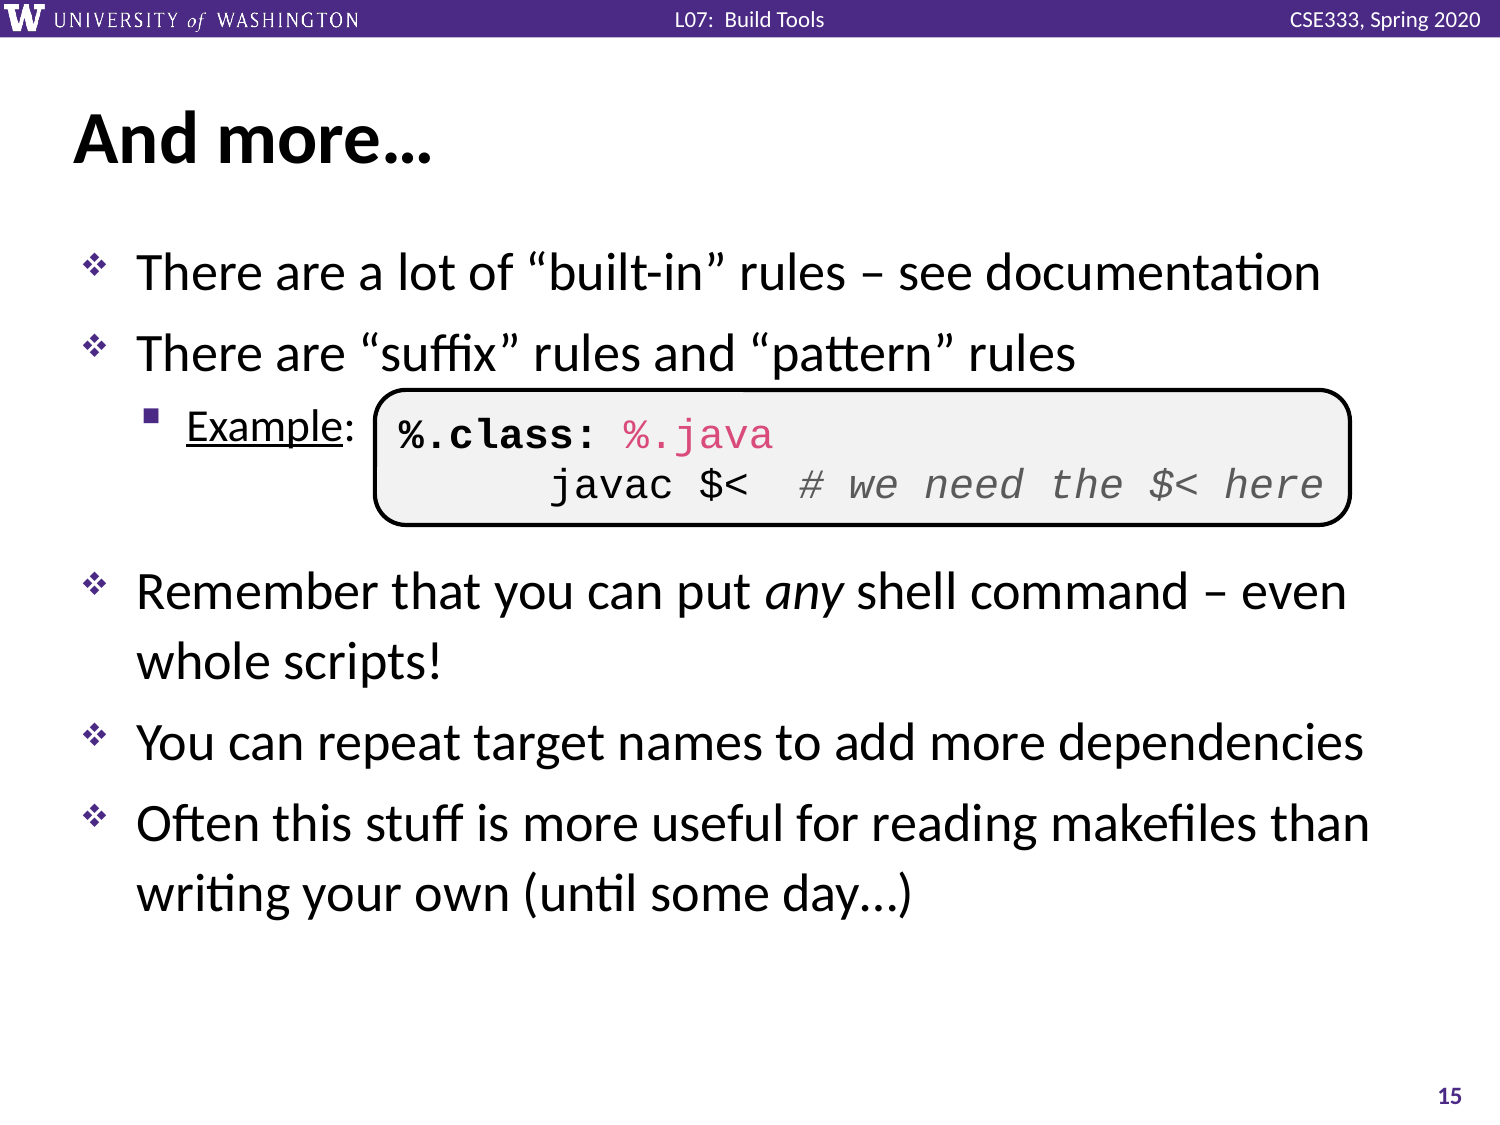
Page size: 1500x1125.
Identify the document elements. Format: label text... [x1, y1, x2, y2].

picture [4, 4, 358, 32]
list There are a lot of “built-in” rules – see documentation There are “suffix” rules and “pattern” rules Example: Remember that you can put any shell command – even whole scripts! You can repeat target names to add more dependencies Often this stuff is more useful for reading makefiles than writing your own (until some day…) [64, 223, 1438, 1040]
slide_number 15 [1400, 1065, 1500, 1125]
text_box %.class: %.java javac $< # we need the $< here [374, 389, 1350, 525]
title And more… [58, 71, 1438, 197]
